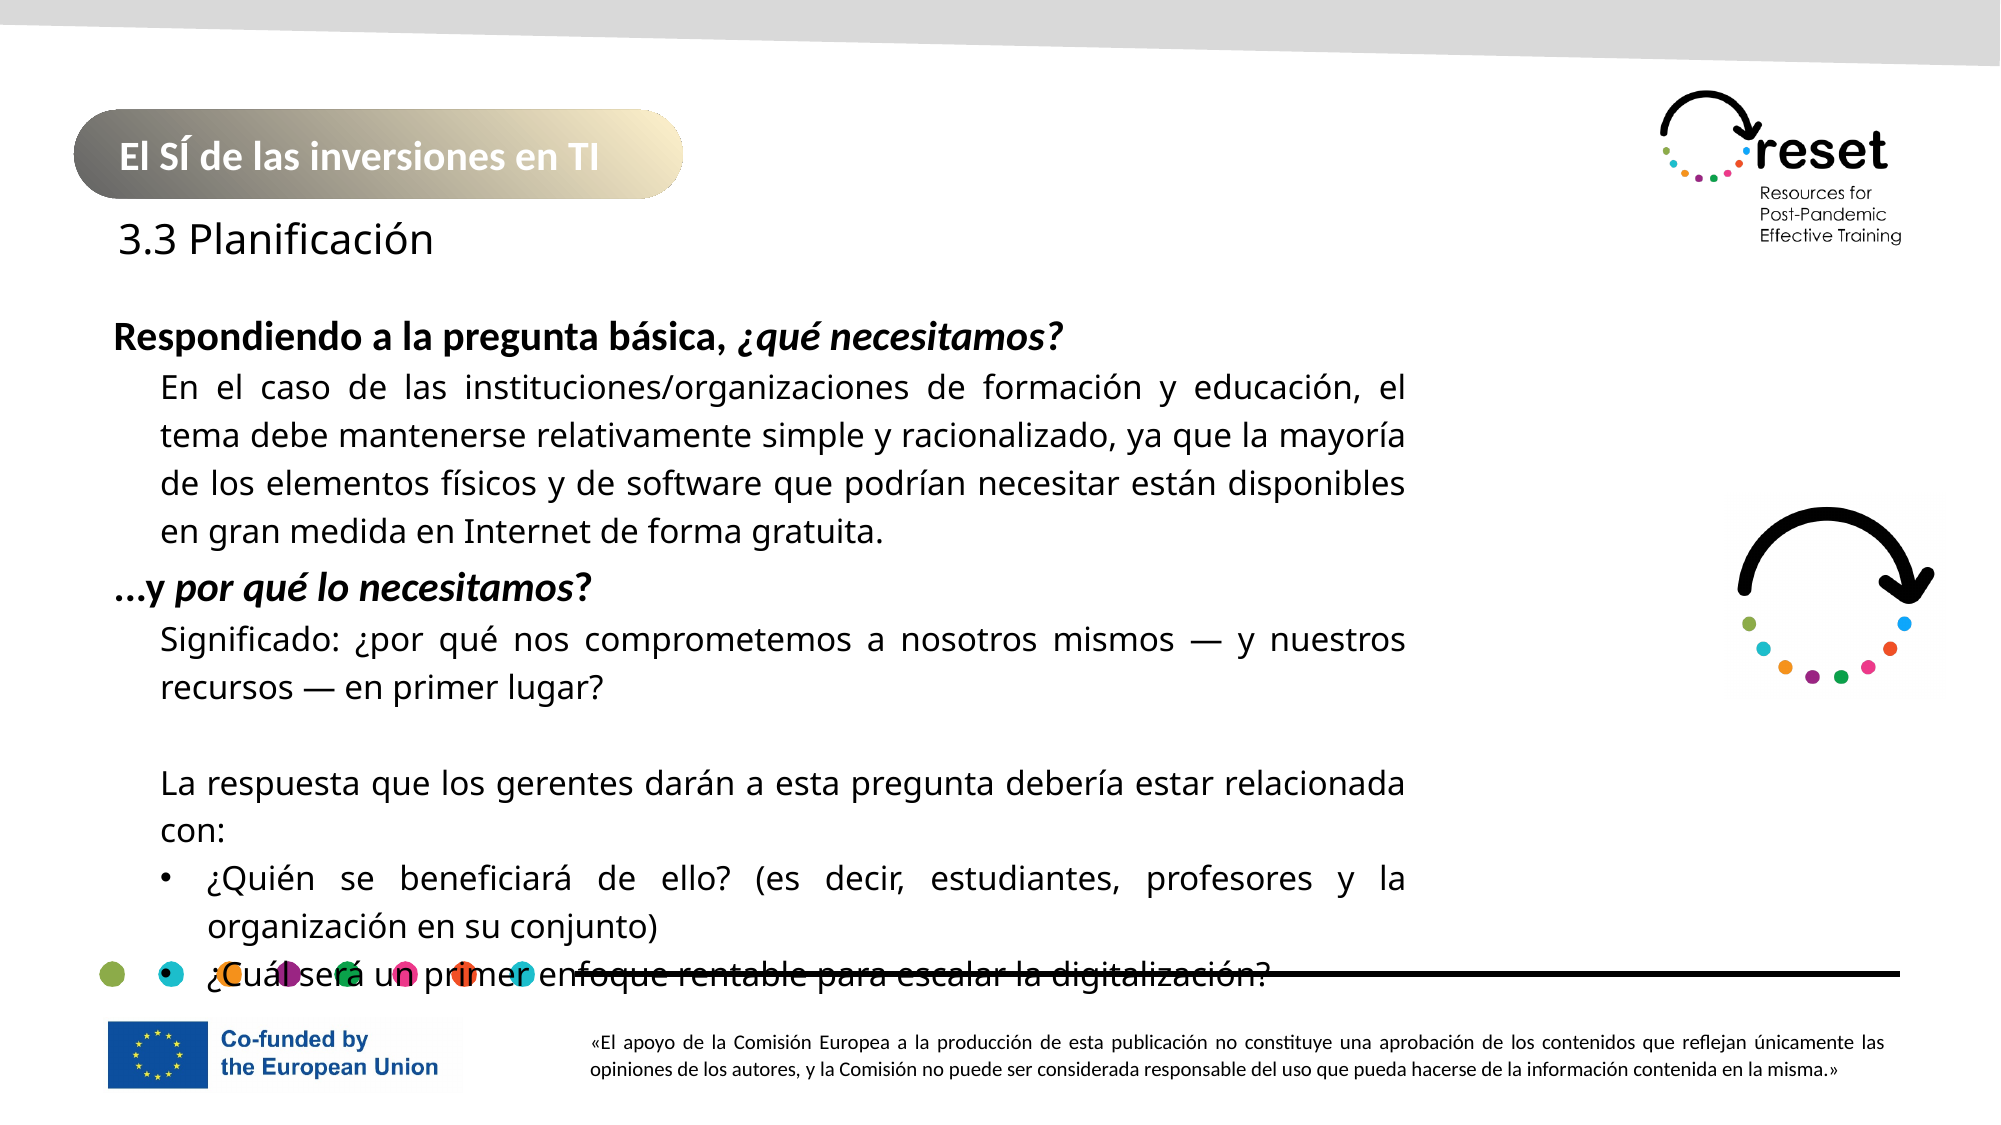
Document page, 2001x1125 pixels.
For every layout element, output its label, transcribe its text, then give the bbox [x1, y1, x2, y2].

text_box ...y por qué lo necesitamos? Significado: ¿por qué nos comprometemos a nosotros mismos — y nuestros recursos — en primer lugar? La respuesta que los gerentes darán a esta pregunta debería estar relacionada con: ¿Quién se beneficiará de ello? (es decir, estudiantes, profesores y la organización en su conjunto) ¿Cuál será un primer enfoque rentable para escalar la digitalización? [98, 552, 1423, 700]
picture [275, 961, 301, 987]
picture [392, 961, 418, 987]
picture [99, 961, 125, 987]
text_box Respondiendo a la pregunta básica, ¿qué necesitamos? En el caso de las instituciones/organizaciones de formación y educación, el tema debe mantenerse relativamente simple y racionalizado, ya que la mayoría de los elementos físicos y de software que podrían necesitar están disponibles en gran medida en Internet de forma gratuita. [98, 301, 1423, 449]
picture [103, 1017, 463, 1093]
picture [451, 961, 477, 987]
text_box 3.3 Planificación [85, 205, 761, 270]
picture [1650, 77, 1917, 255]
text_box El SÍ de las inversiones en TI [72, 108, 684, 200]
picture [216, 961, 242, 987]
picture [1724, 492, 1946, 699]
picture [158, 961, 184, 987]
picture [509, 961, 535, 987]
picture [334, 961, 360, 987]
